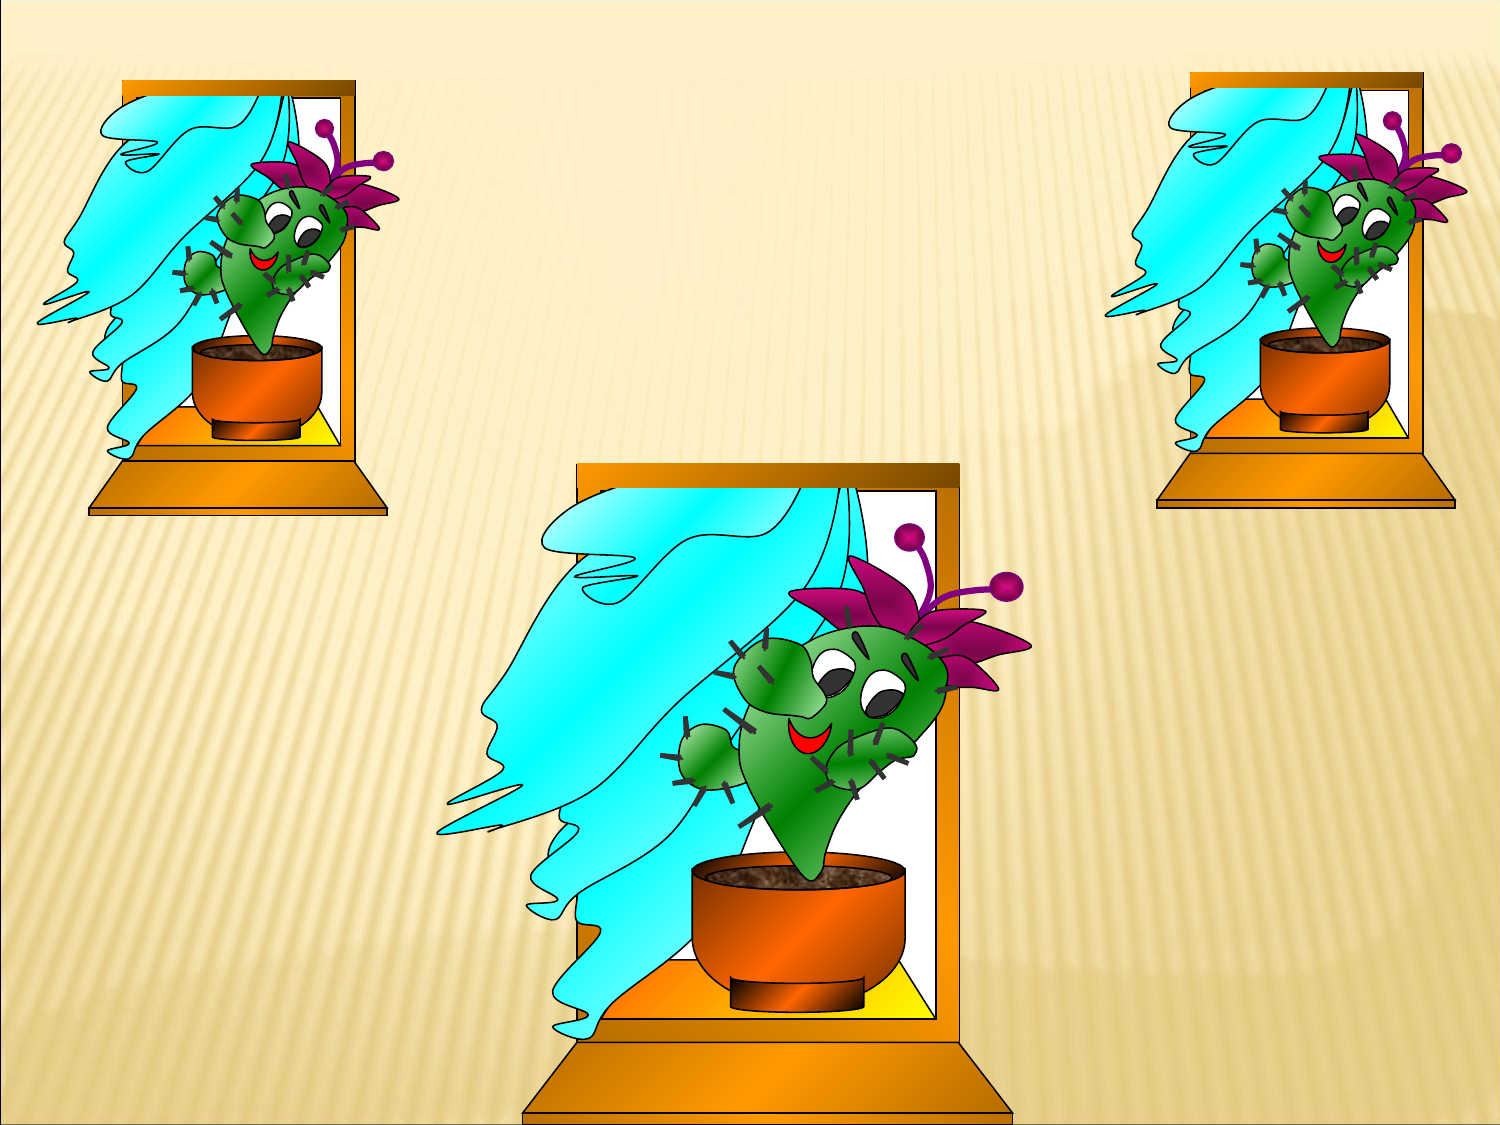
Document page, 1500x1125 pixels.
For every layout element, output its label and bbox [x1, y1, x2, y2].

picture [0, 0, 1500, 1125]
text_box [433, 445, 1032, 1125]
text_box [1102, 59, 1467, 509]
text_box [34, 67, 399, 516]
